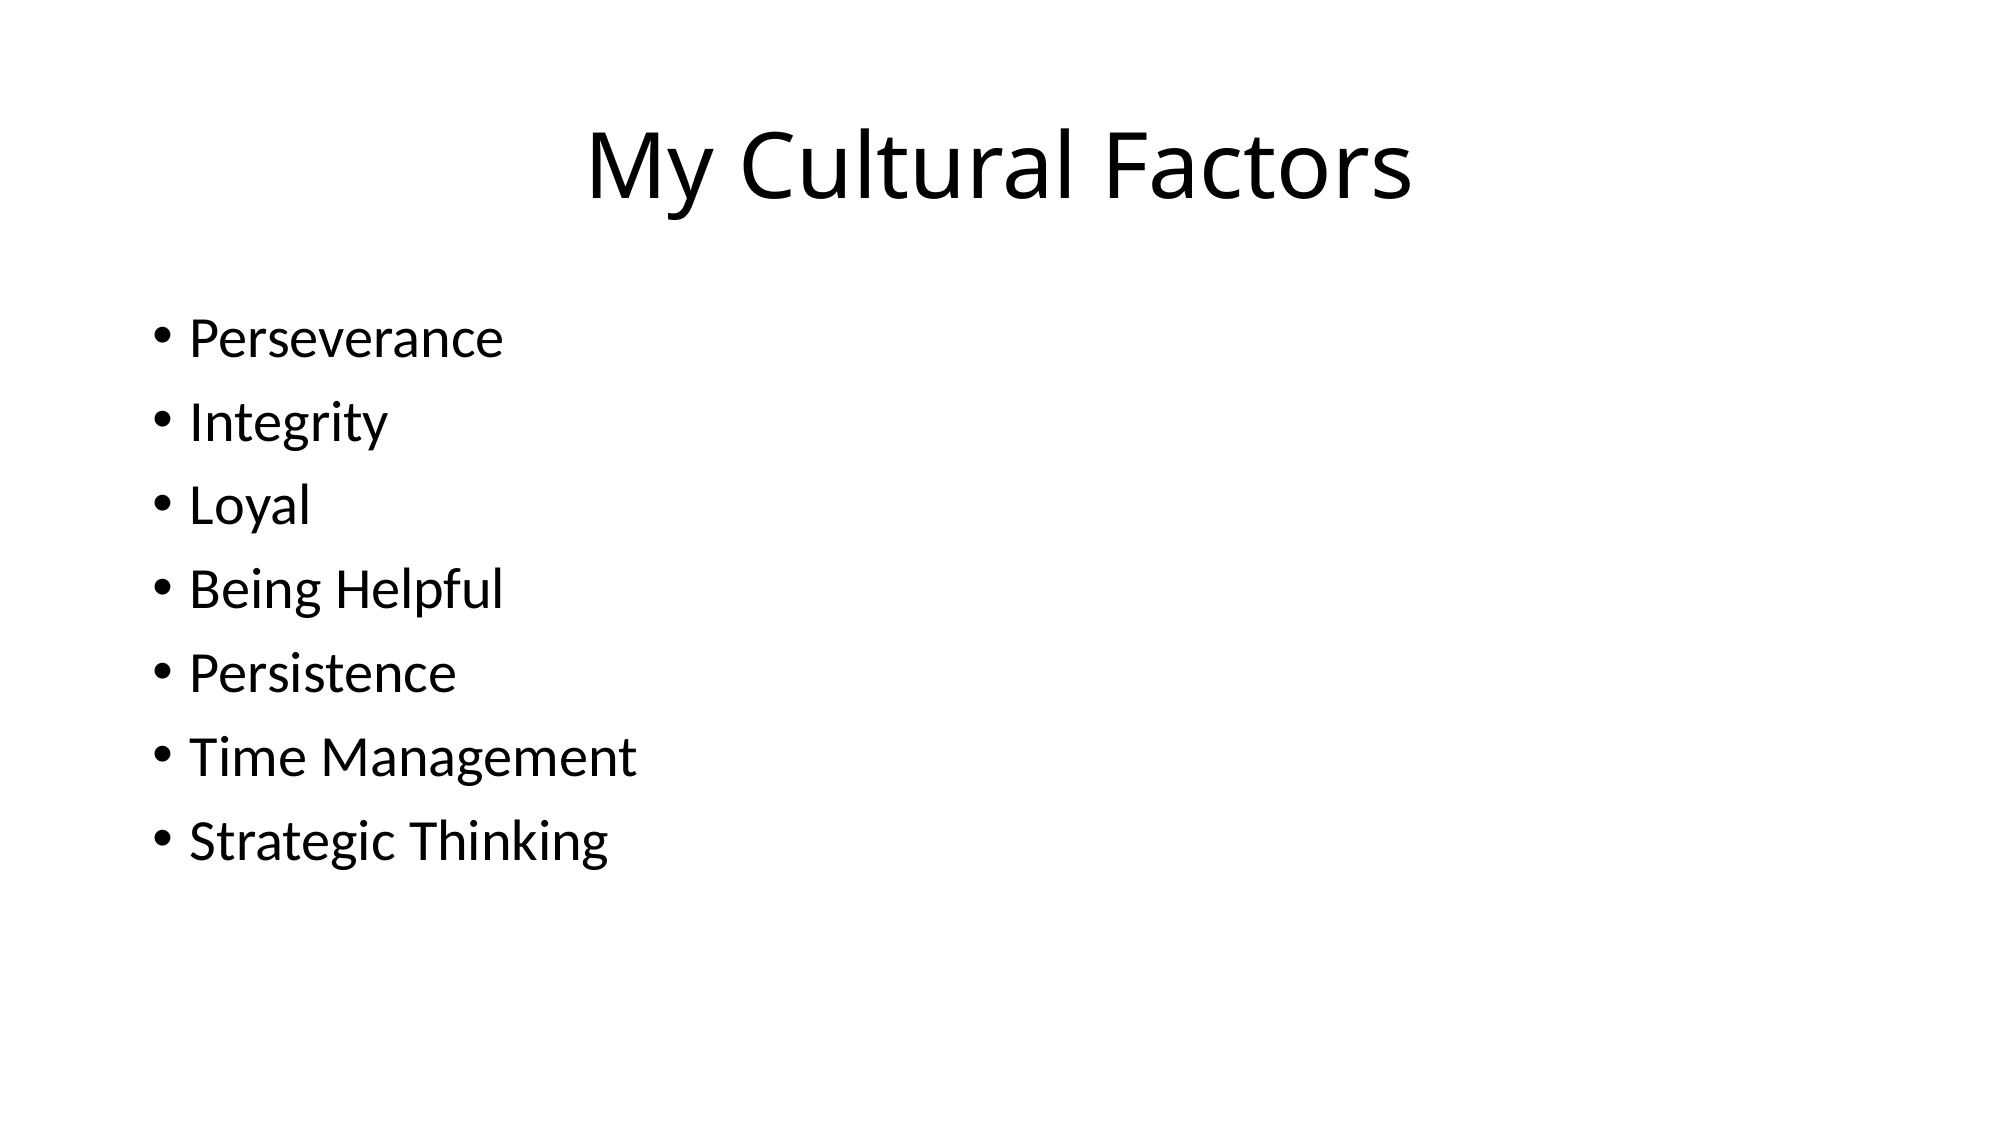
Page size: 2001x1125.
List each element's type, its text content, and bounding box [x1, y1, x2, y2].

list Perseverance Integrity Loyal Being Helpful Persistence Time Management Strategic Thinking [137, 299, 1863, 1014]
title My Cultural Factors [137, 59, 1863, 278]
